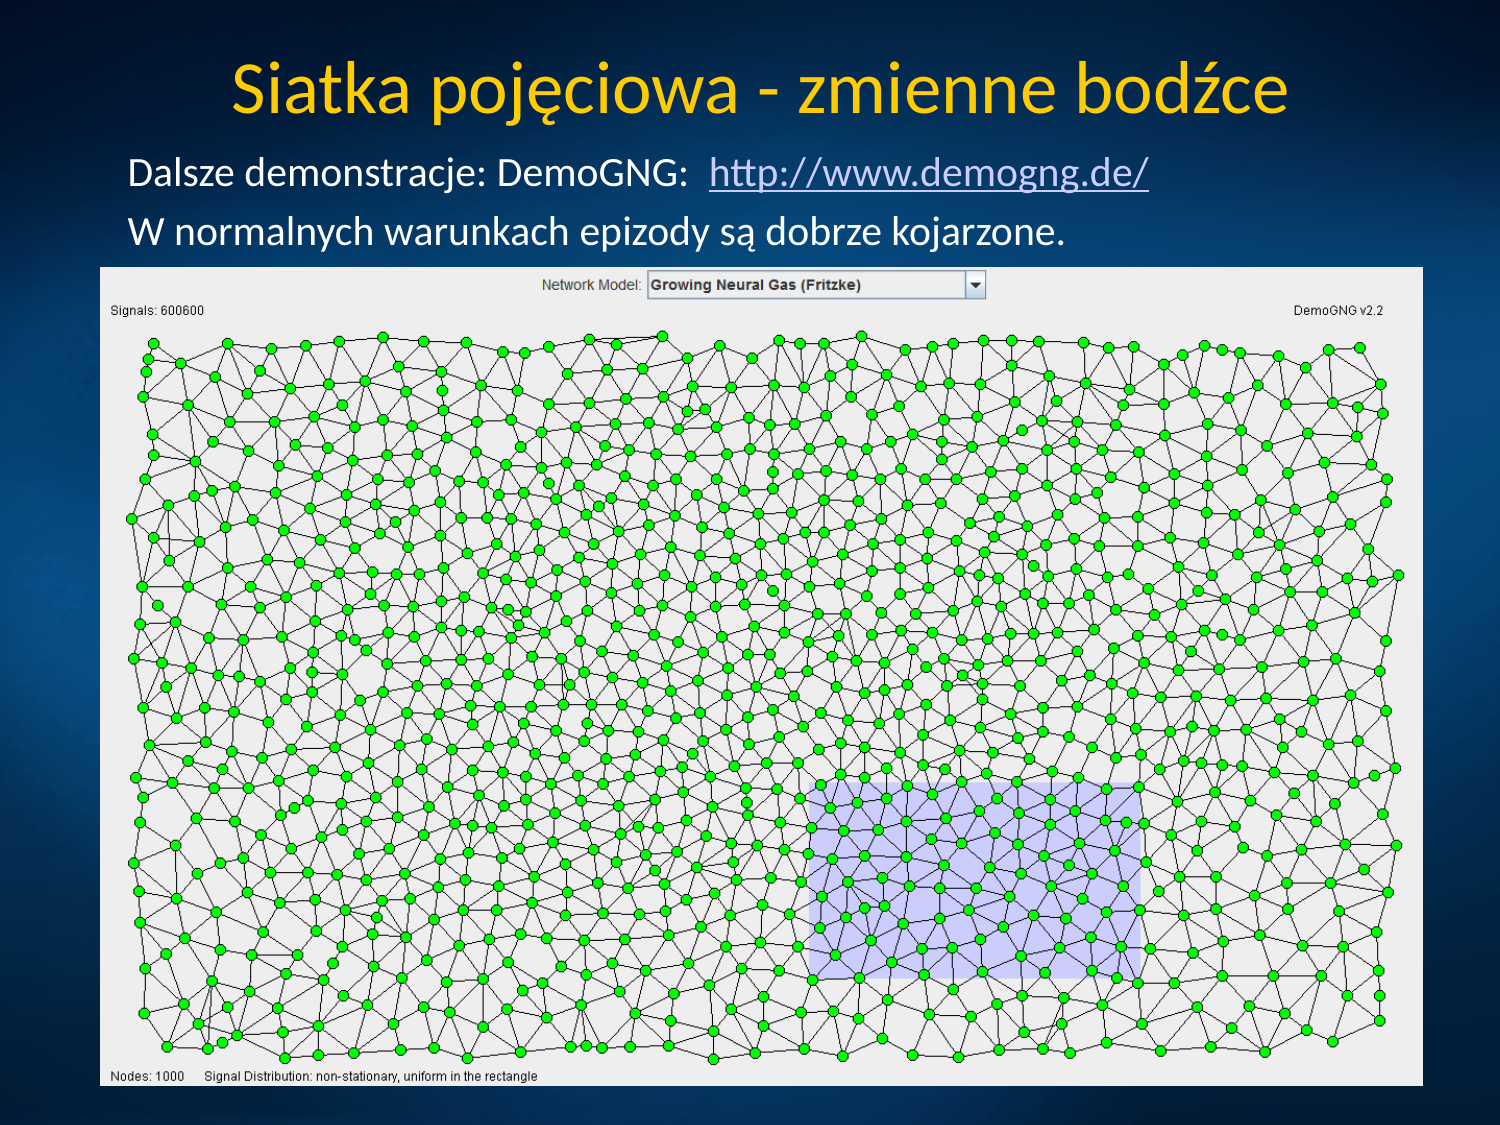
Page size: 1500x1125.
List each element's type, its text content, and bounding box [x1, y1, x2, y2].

title Siatka pojęciowa - zmienne bodźce [123, 18, 1400, 137]
list Dalsze demonstracje: DemoGNG: http://www.demogng.de/ W normalnych warunkach epizody są dobrze kojarzone. [112, 137, 1483, 315]
picture [0, 0, 1500, 1125]
